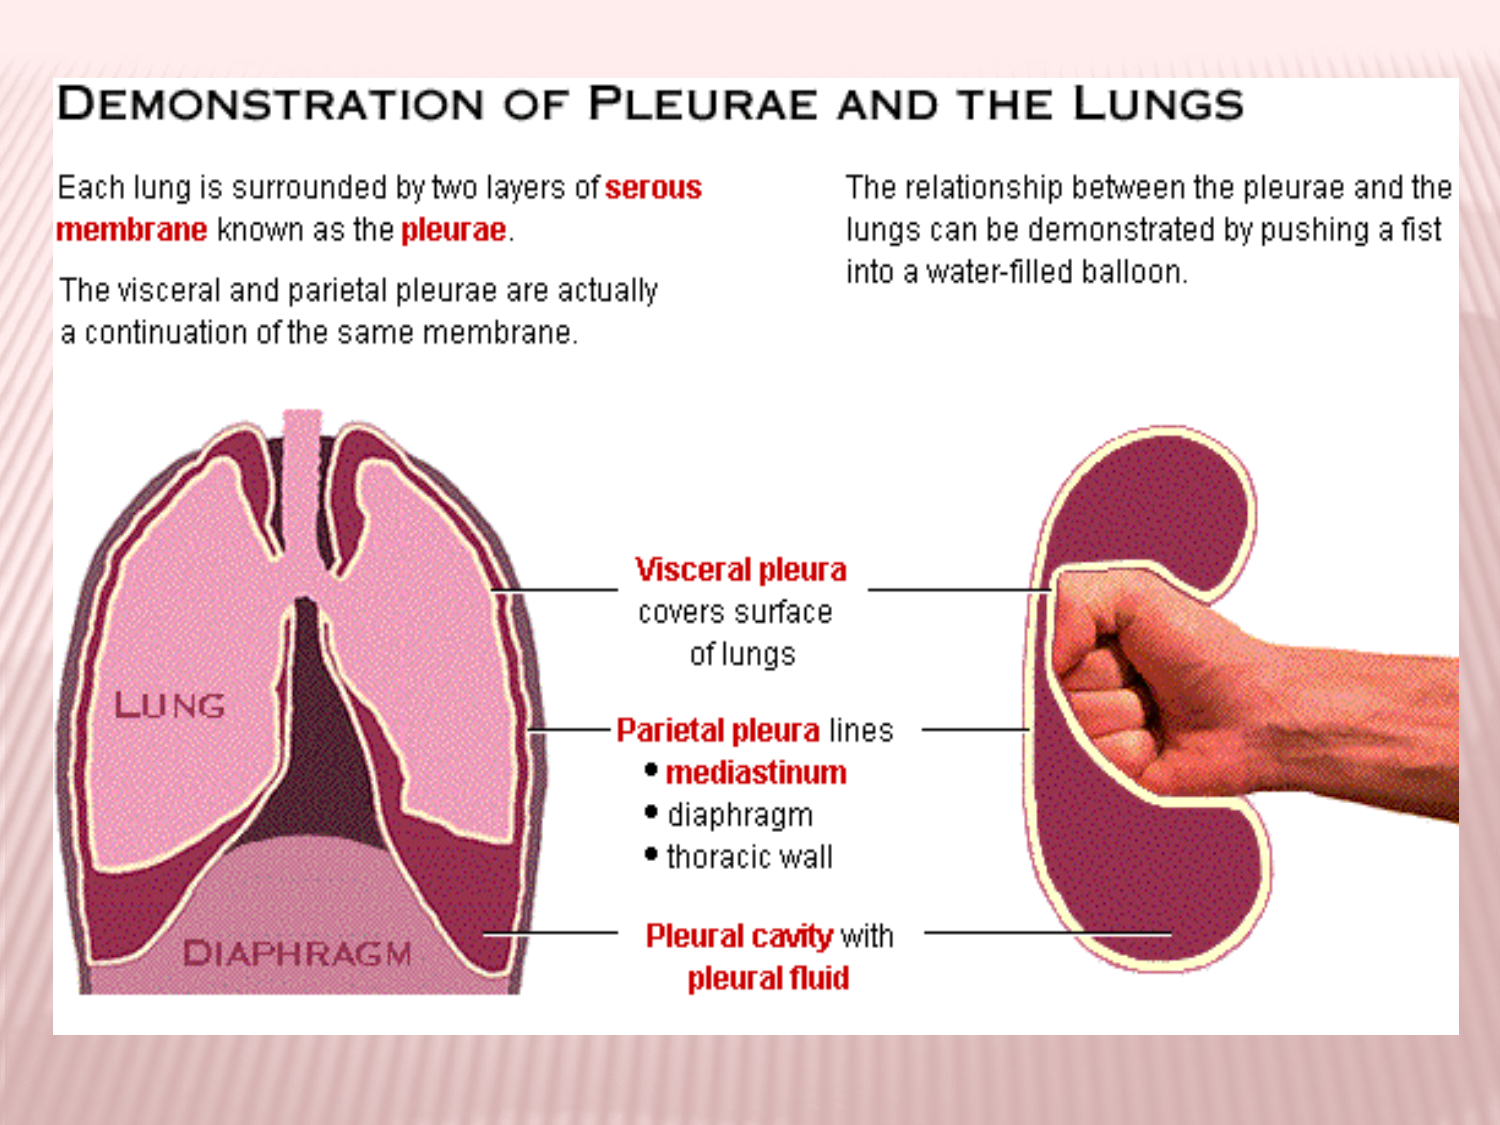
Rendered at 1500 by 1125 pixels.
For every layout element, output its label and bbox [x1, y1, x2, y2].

picture [52, 77, 1460, 1036]
